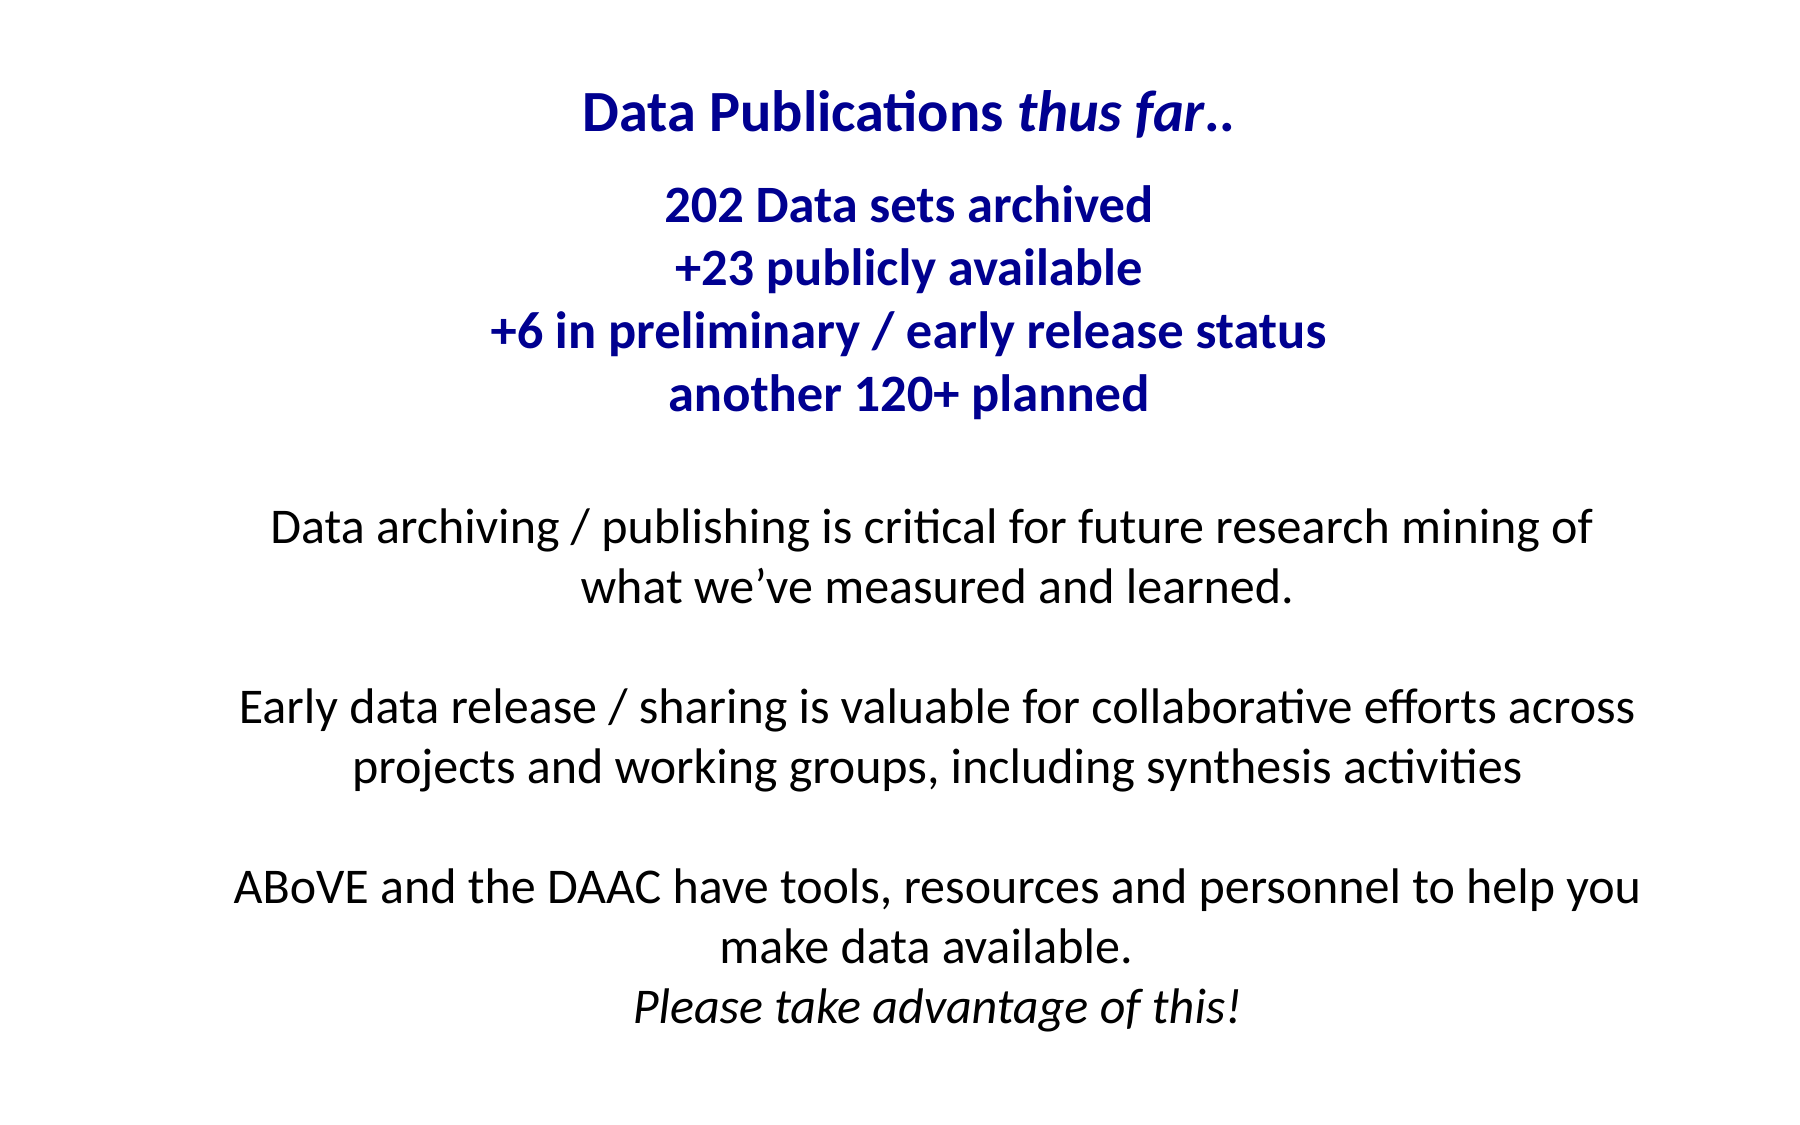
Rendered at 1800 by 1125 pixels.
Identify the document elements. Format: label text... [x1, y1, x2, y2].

text_box Data archiving / publishing is critical for future research mining of what we’ve measured and learned. Early data release / sharing is valuable for collaborative efforts across projects and working groups, including synthesis activities ABoVE and the DAAC have tools, resources and personnel to help you make data available. Please take advantage of this! [213, 486, 1661, 1041]
text_box Data Publications thus far.. 202 Data sets archived +23 publicly available +6 in preliminary / early release status another 120+ planned [185, 65, 1633, 453]
